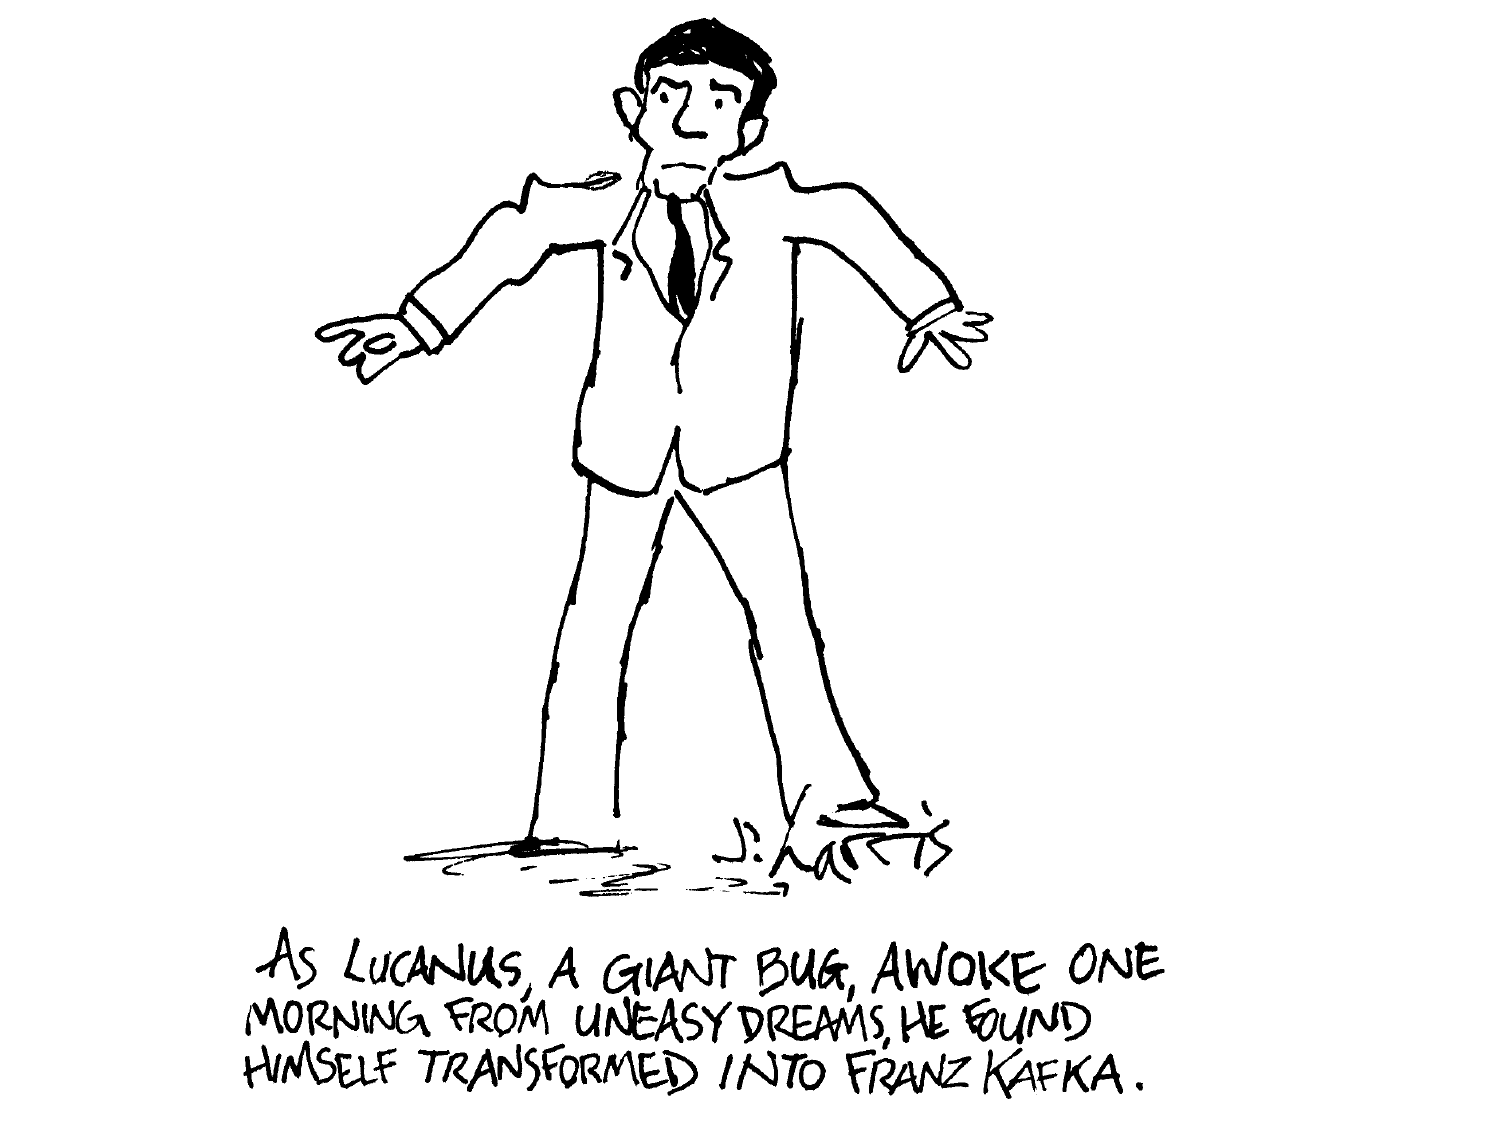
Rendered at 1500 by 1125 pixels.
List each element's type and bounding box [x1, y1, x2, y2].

picture [237, 0, 1176, 1125]
